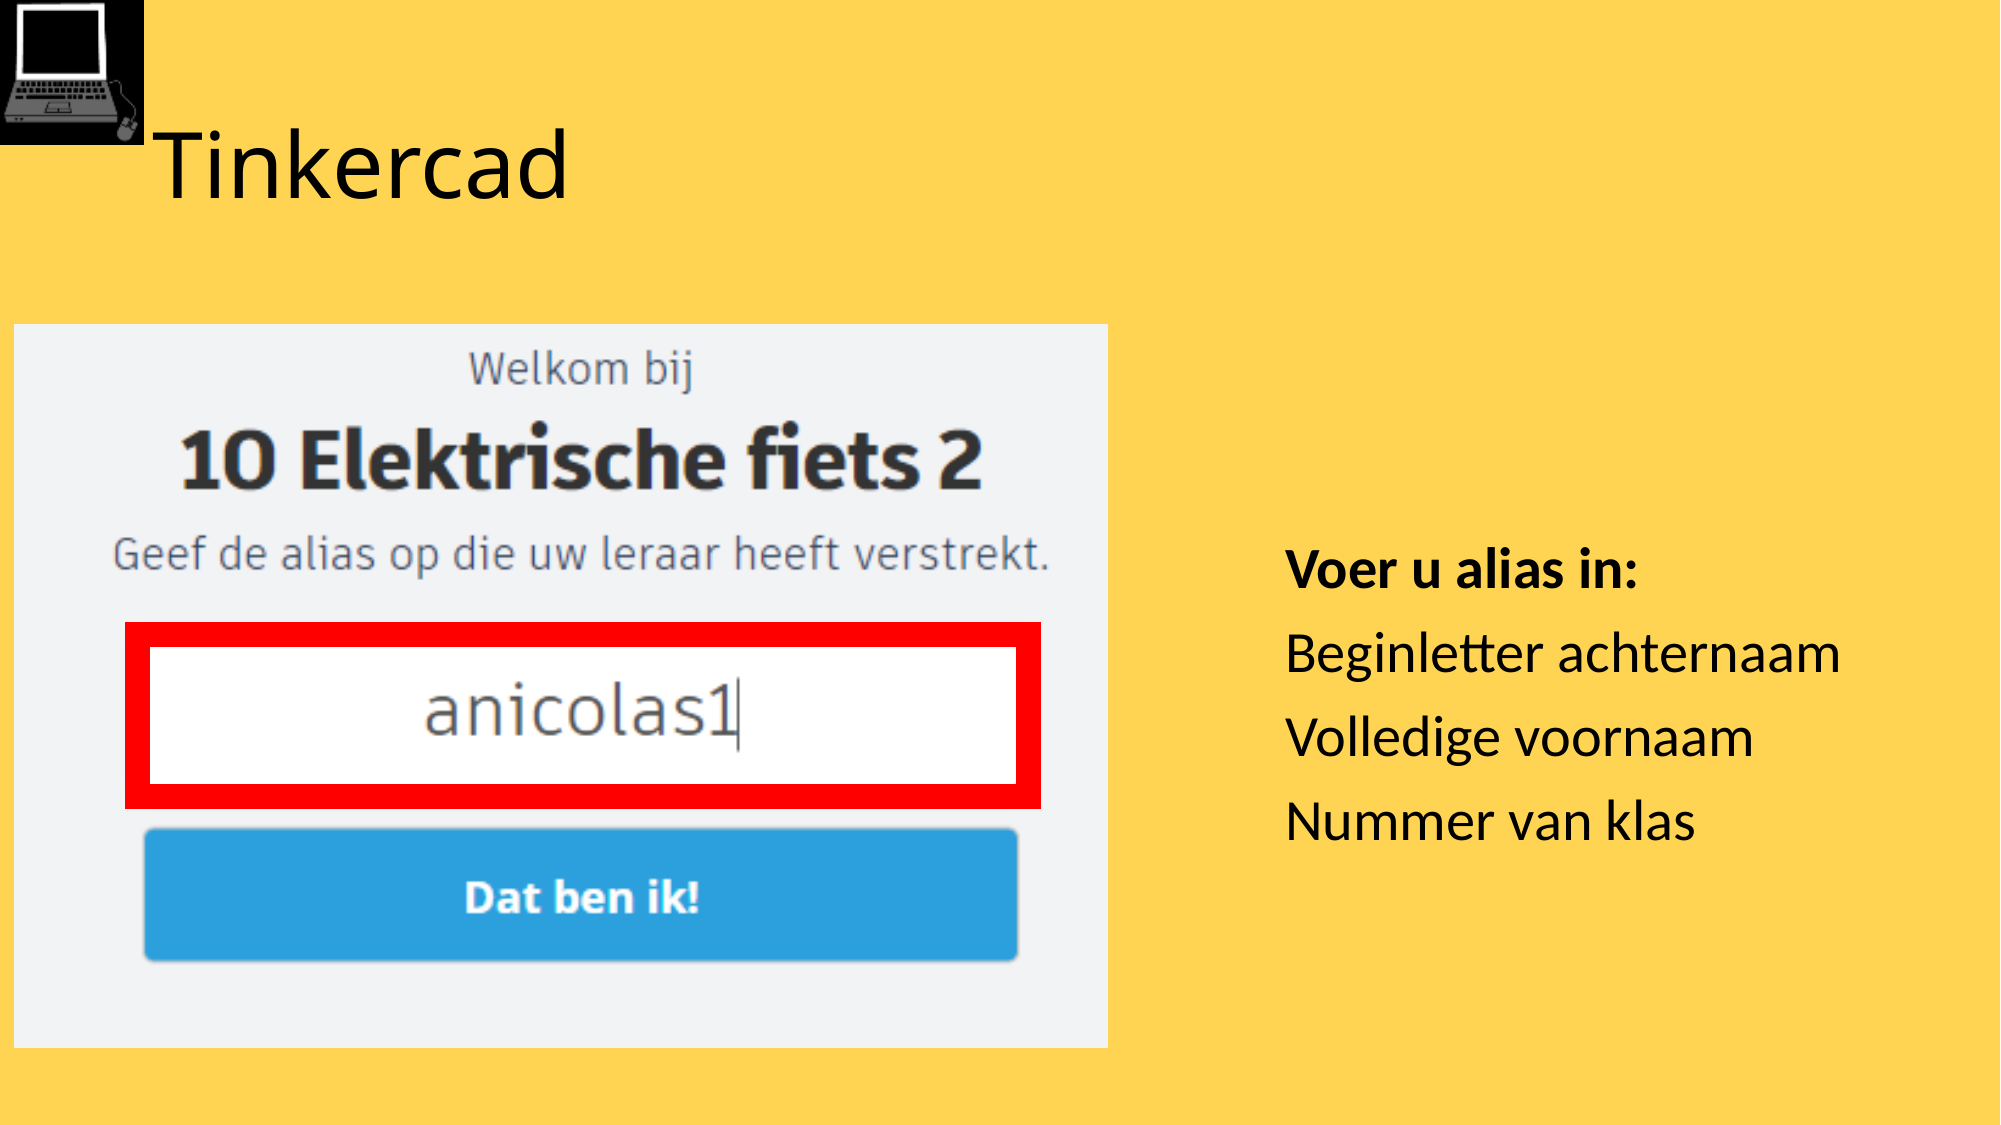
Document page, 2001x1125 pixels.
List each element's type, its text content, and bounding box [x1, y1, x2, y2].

text_box Voer u alias in: Beginletter achternaam Volledige voornaam Nummer van klas [1270, 509, 1917, 860]
picture [0, 0, 144, 145]
picture [14, 324, 1108, 1048]
title Tinkercad [137, 59, 1863, 278]
